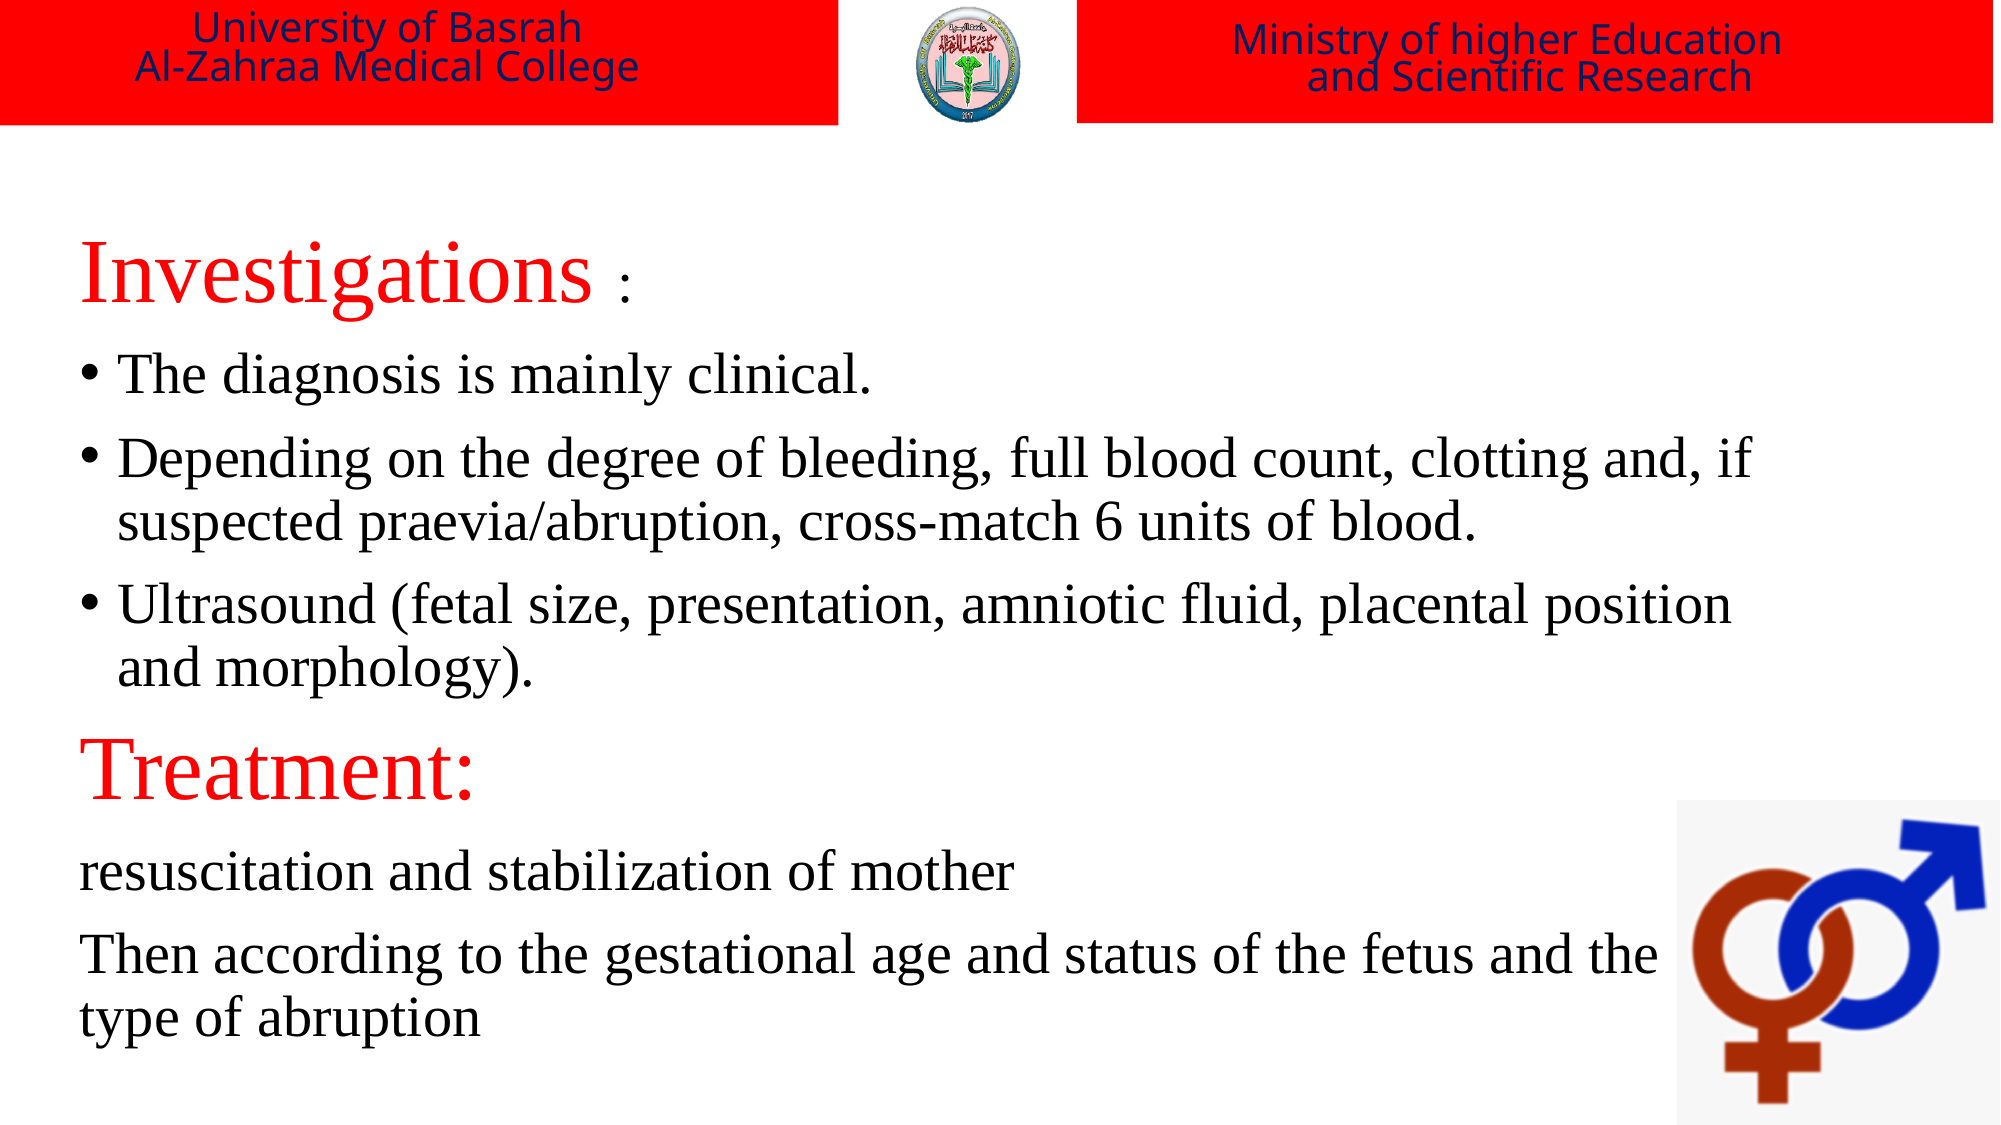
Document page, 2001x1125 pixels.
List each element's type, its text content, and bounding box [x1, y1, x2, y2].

text_box [915, 6, 1021, 123]
text_box Ministry of higher Education and Scientific Research [1213, 20, 1811, 100]
text_box [0, 0, 839, 126]
picture [1677, 800, 2000, 1125]
text_box University of Basrah Al-Zahraa Medical College [99, 10, 675, 90]
list Investigations : The diagnosis is mainly clinical. Depending on the degree of bleeding, full blood count, clotting and, if suspected praevia/abruption, cross-match 6 units of blood. Ultrasound (fetal size, presentation, amniotic fluid, placental position and morphology). Treatment: resuscitation and stabilization of mother Then according to the gestational age and status of the fetus and the type of abruption [64, 216, 1789, 1086]
text_box [1076, 0, 1993, 124]
